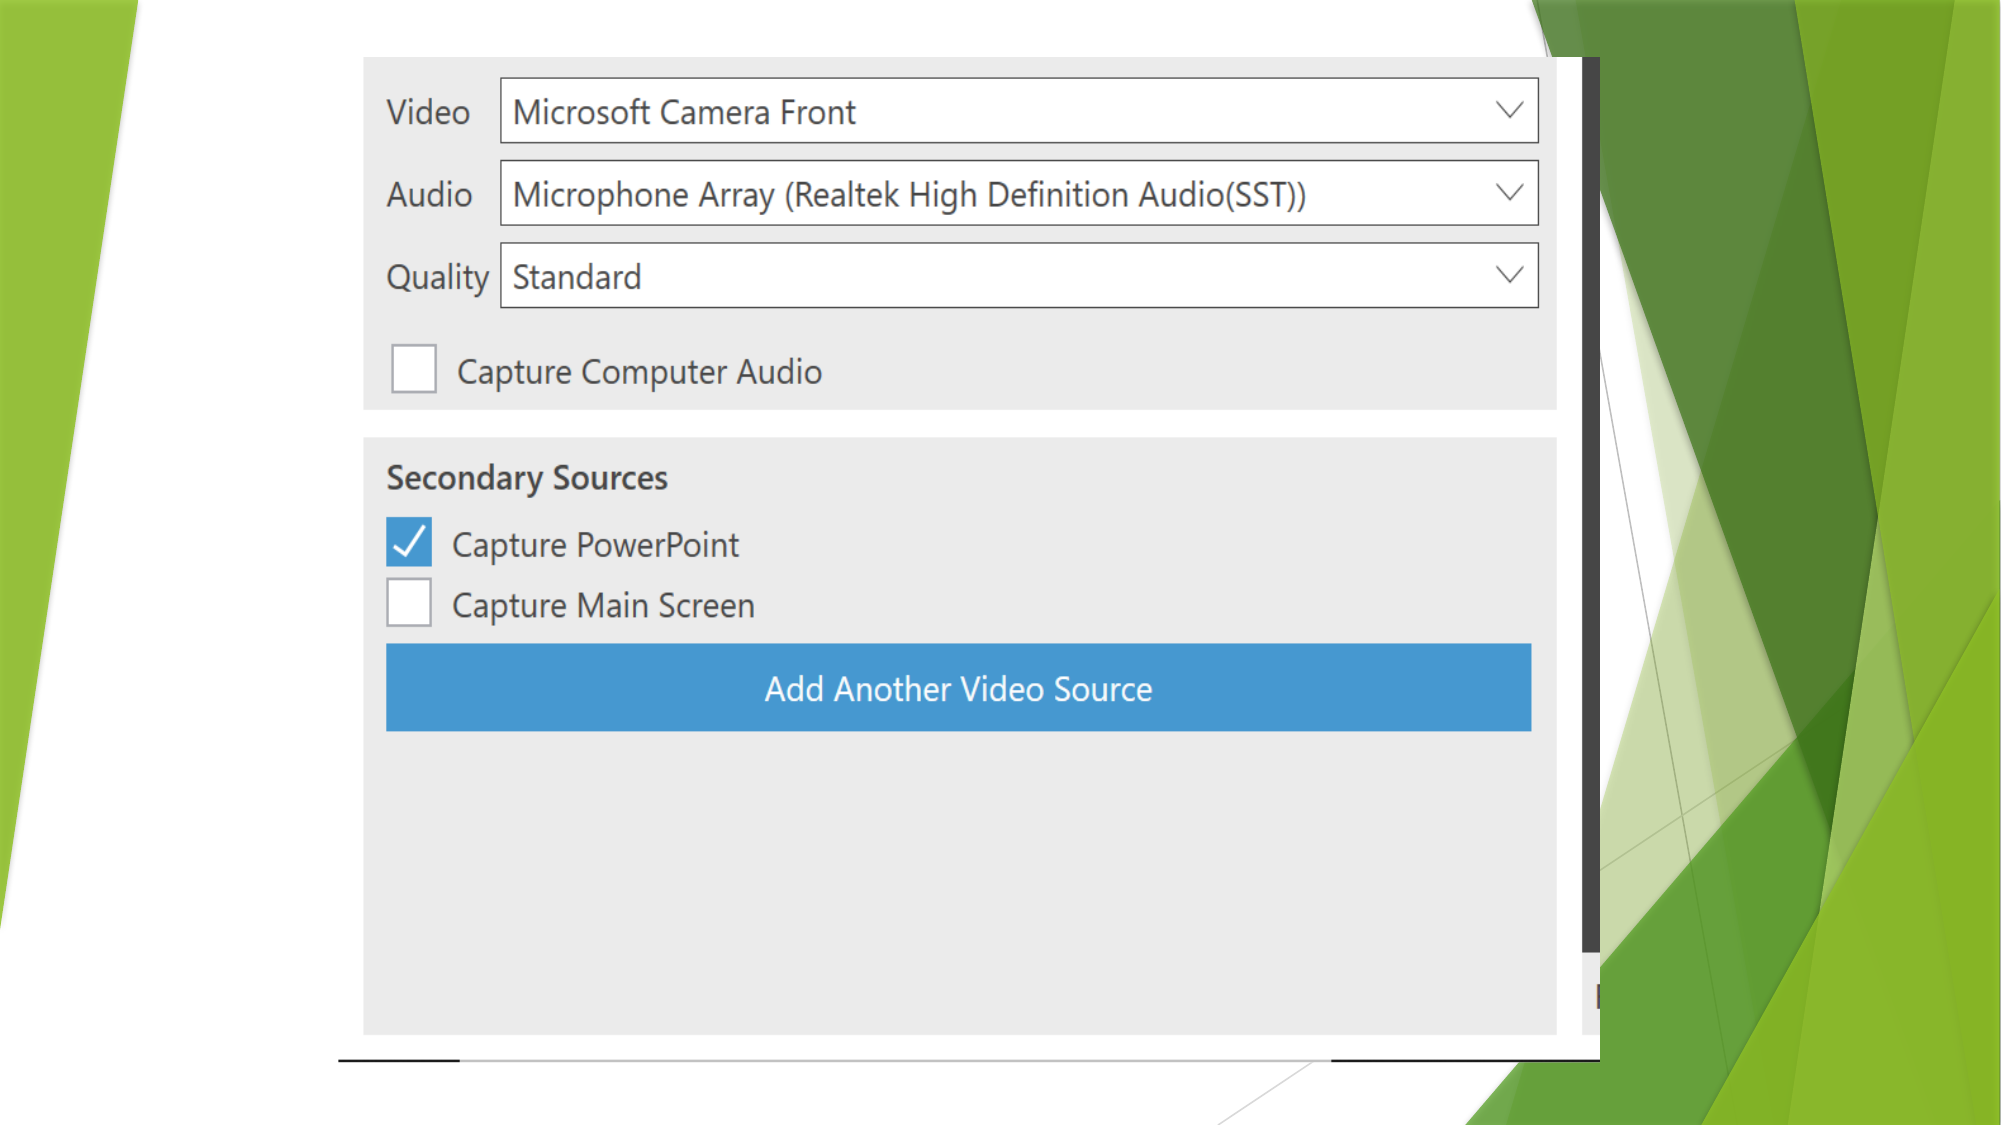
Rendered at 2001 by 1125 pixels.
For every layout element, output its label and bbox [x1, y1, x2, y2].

picture [337, 57, 1601, 1064]
